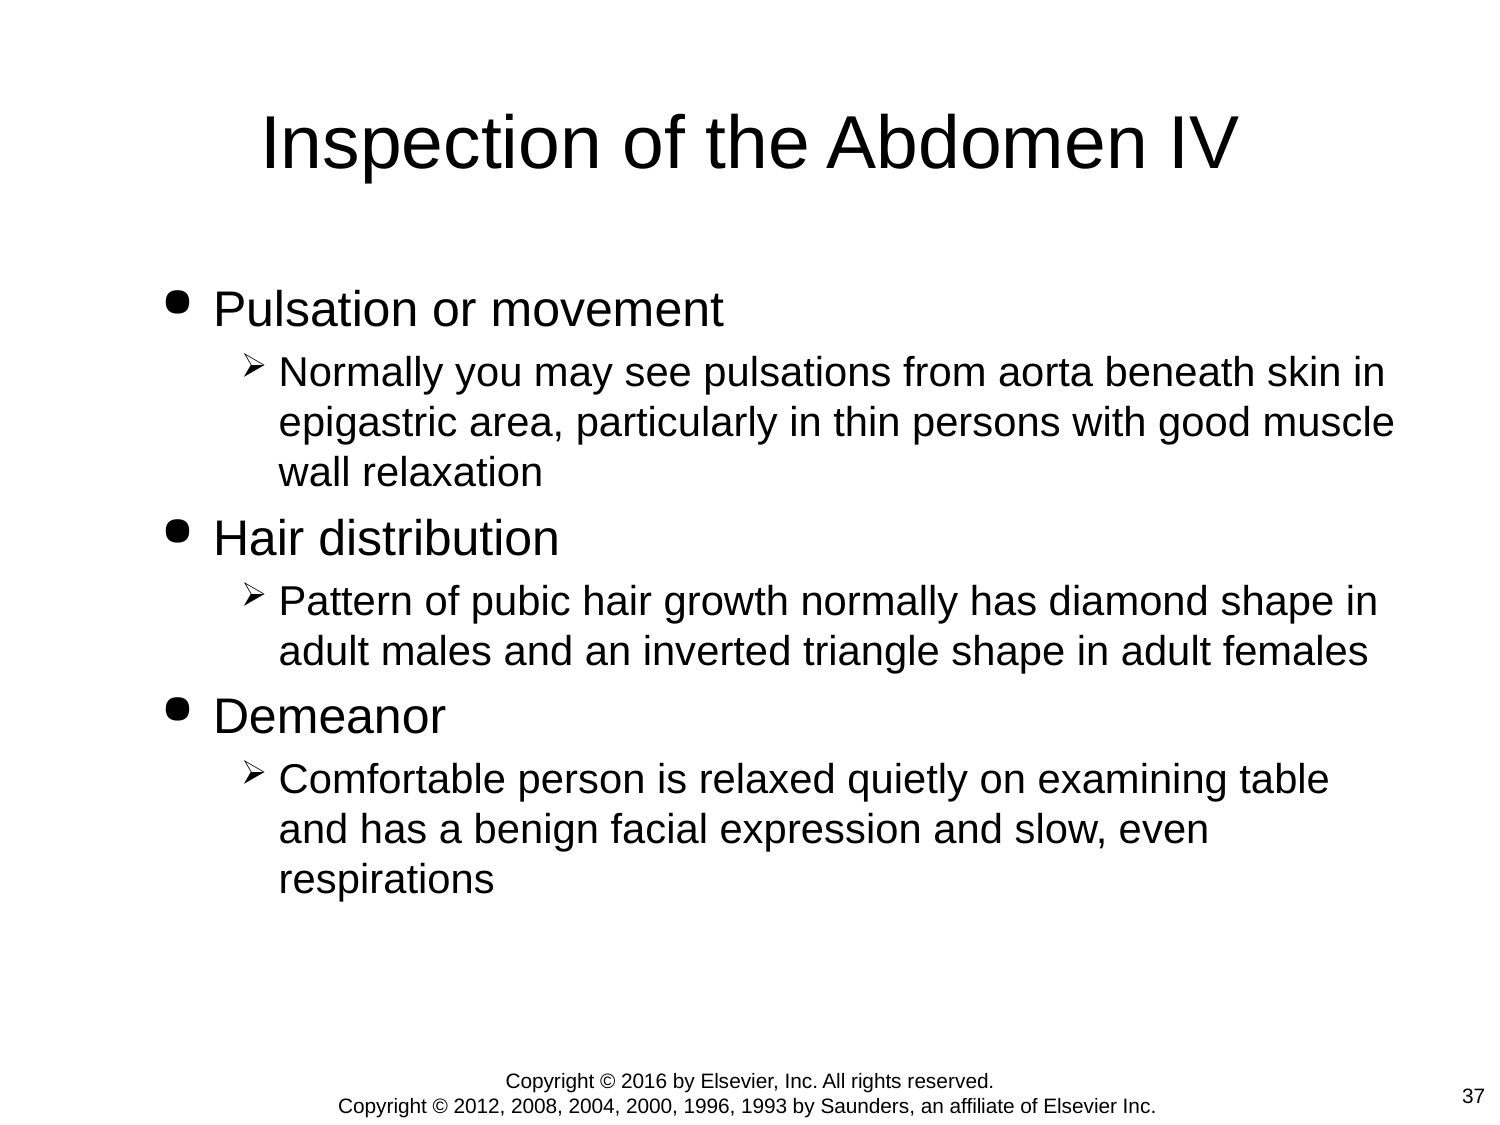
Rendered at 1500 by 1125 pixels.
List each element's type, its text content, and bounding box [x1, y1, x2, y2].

list Pulsation or movement Normally you may see pulsations from aorta beneath skin in epigastric area, particularly in thin persons with good muscle wall relaxation Hair distribution Pattern of pubic hair growth normally has diamond shape in adult males and an inverted triangle shape in adult females Demeanor Comfortable person is relaxed quietly on examining table and has a benign facial expression and slow, even respirations [76, 269, 1427, 1000]
slide_number 37 [1149, 1065, 1500, 1125]
footer Copyright © 2016 by Elsevier, Inc. All rights reserved. Copyright © 2012, 2008, 2004, 2000, 1996, 1993 by Saunders, an affiliate of Elsevier Inc. [162, 1059, 1338, 1123]
title Inspection of the Abdomen IV [75, 45, 1425, 233]
